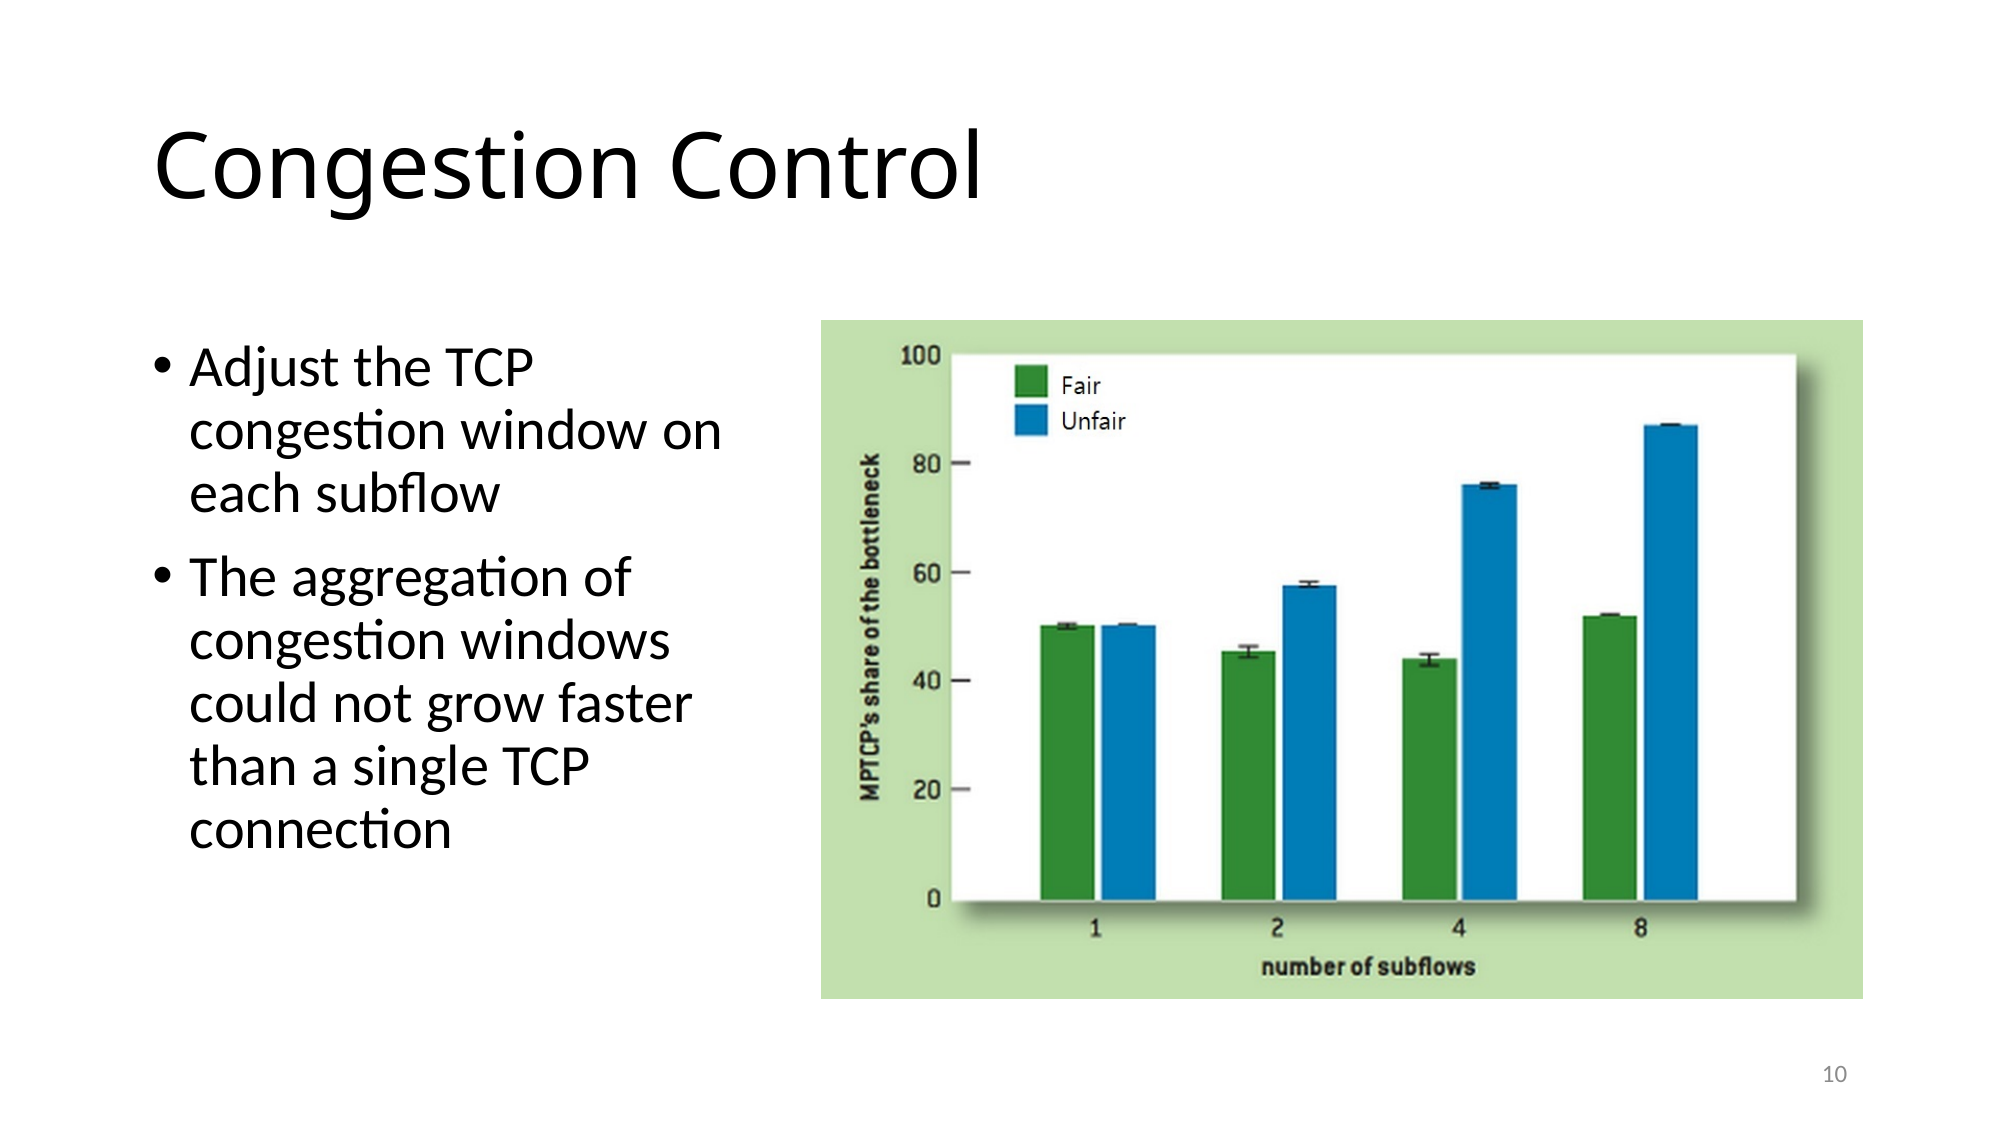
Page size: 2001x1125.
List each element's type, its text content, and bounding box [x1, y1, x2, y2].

picture [821, 320, 1863, 1000]
list Adjust the TCP congestion window on each subflow The aggregation of congestion windows could not grow faster than a single TCP connection [137, 328, 788, 1043]
slide_number 10 [1412, 1042, 1863, 1103]
title Congestion Control [137, 59, 1863, 278]
